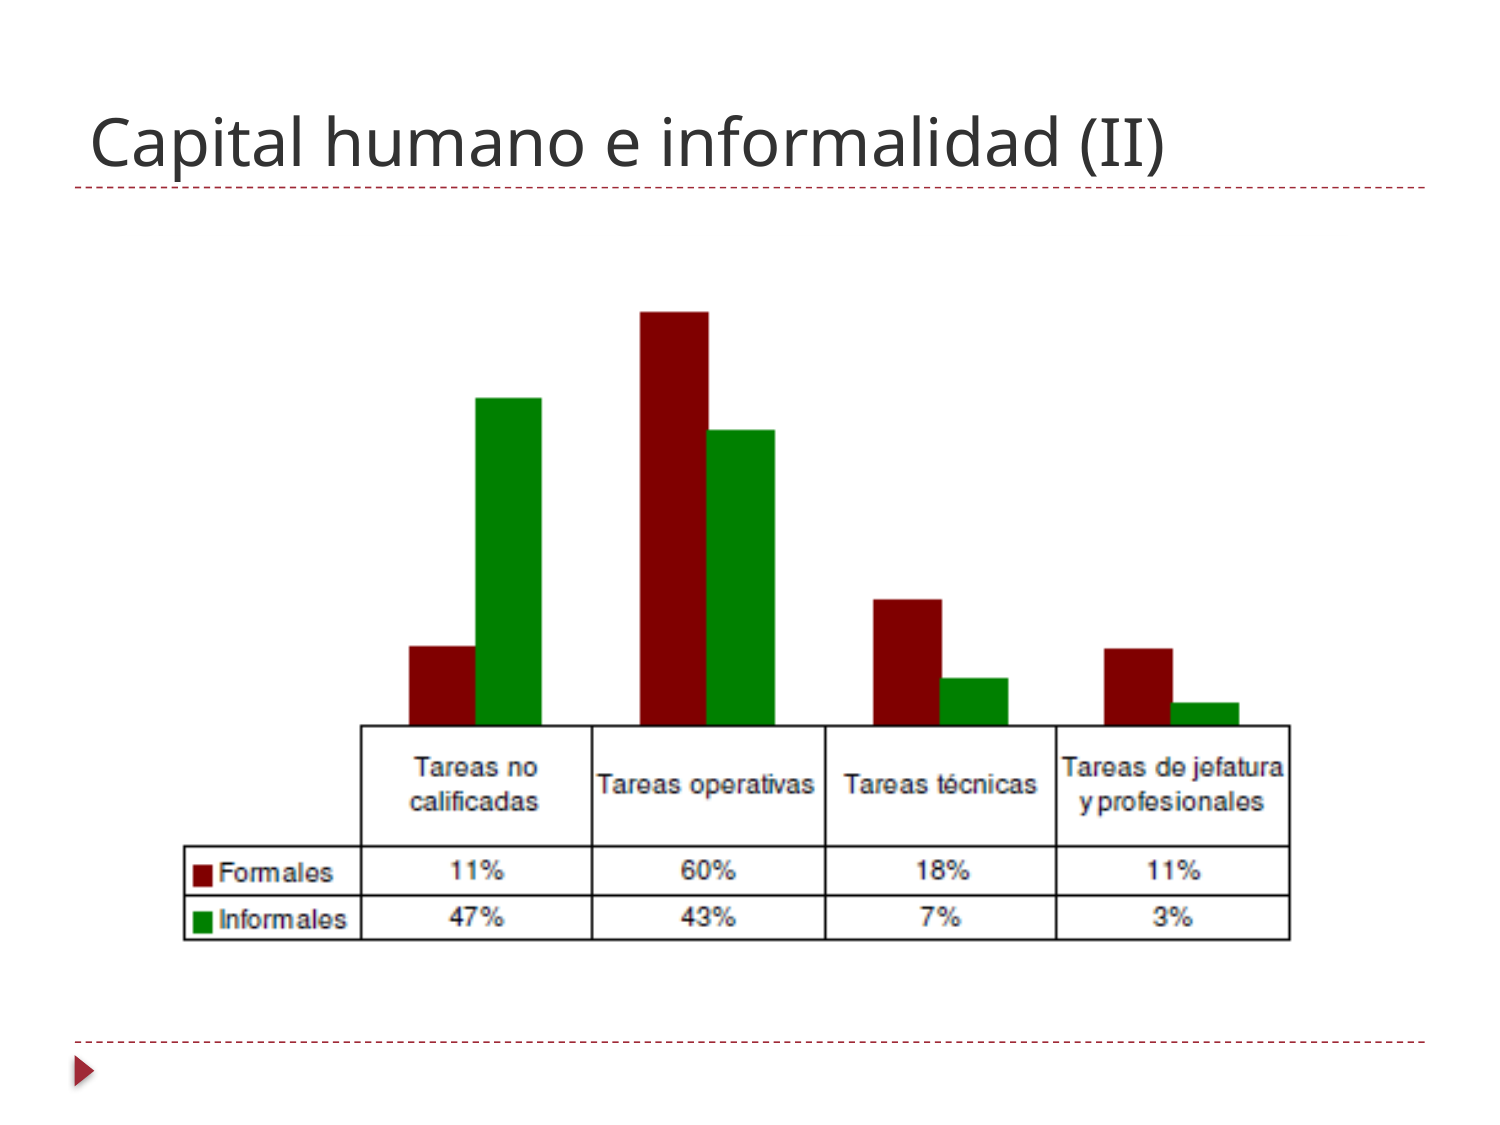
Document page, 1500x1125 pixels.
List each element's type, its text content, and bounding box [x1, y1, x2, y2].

title Capital humano e informalidad (II) [75, 24, 1425, 188]
picture [119, 234, 1348, 1009]
